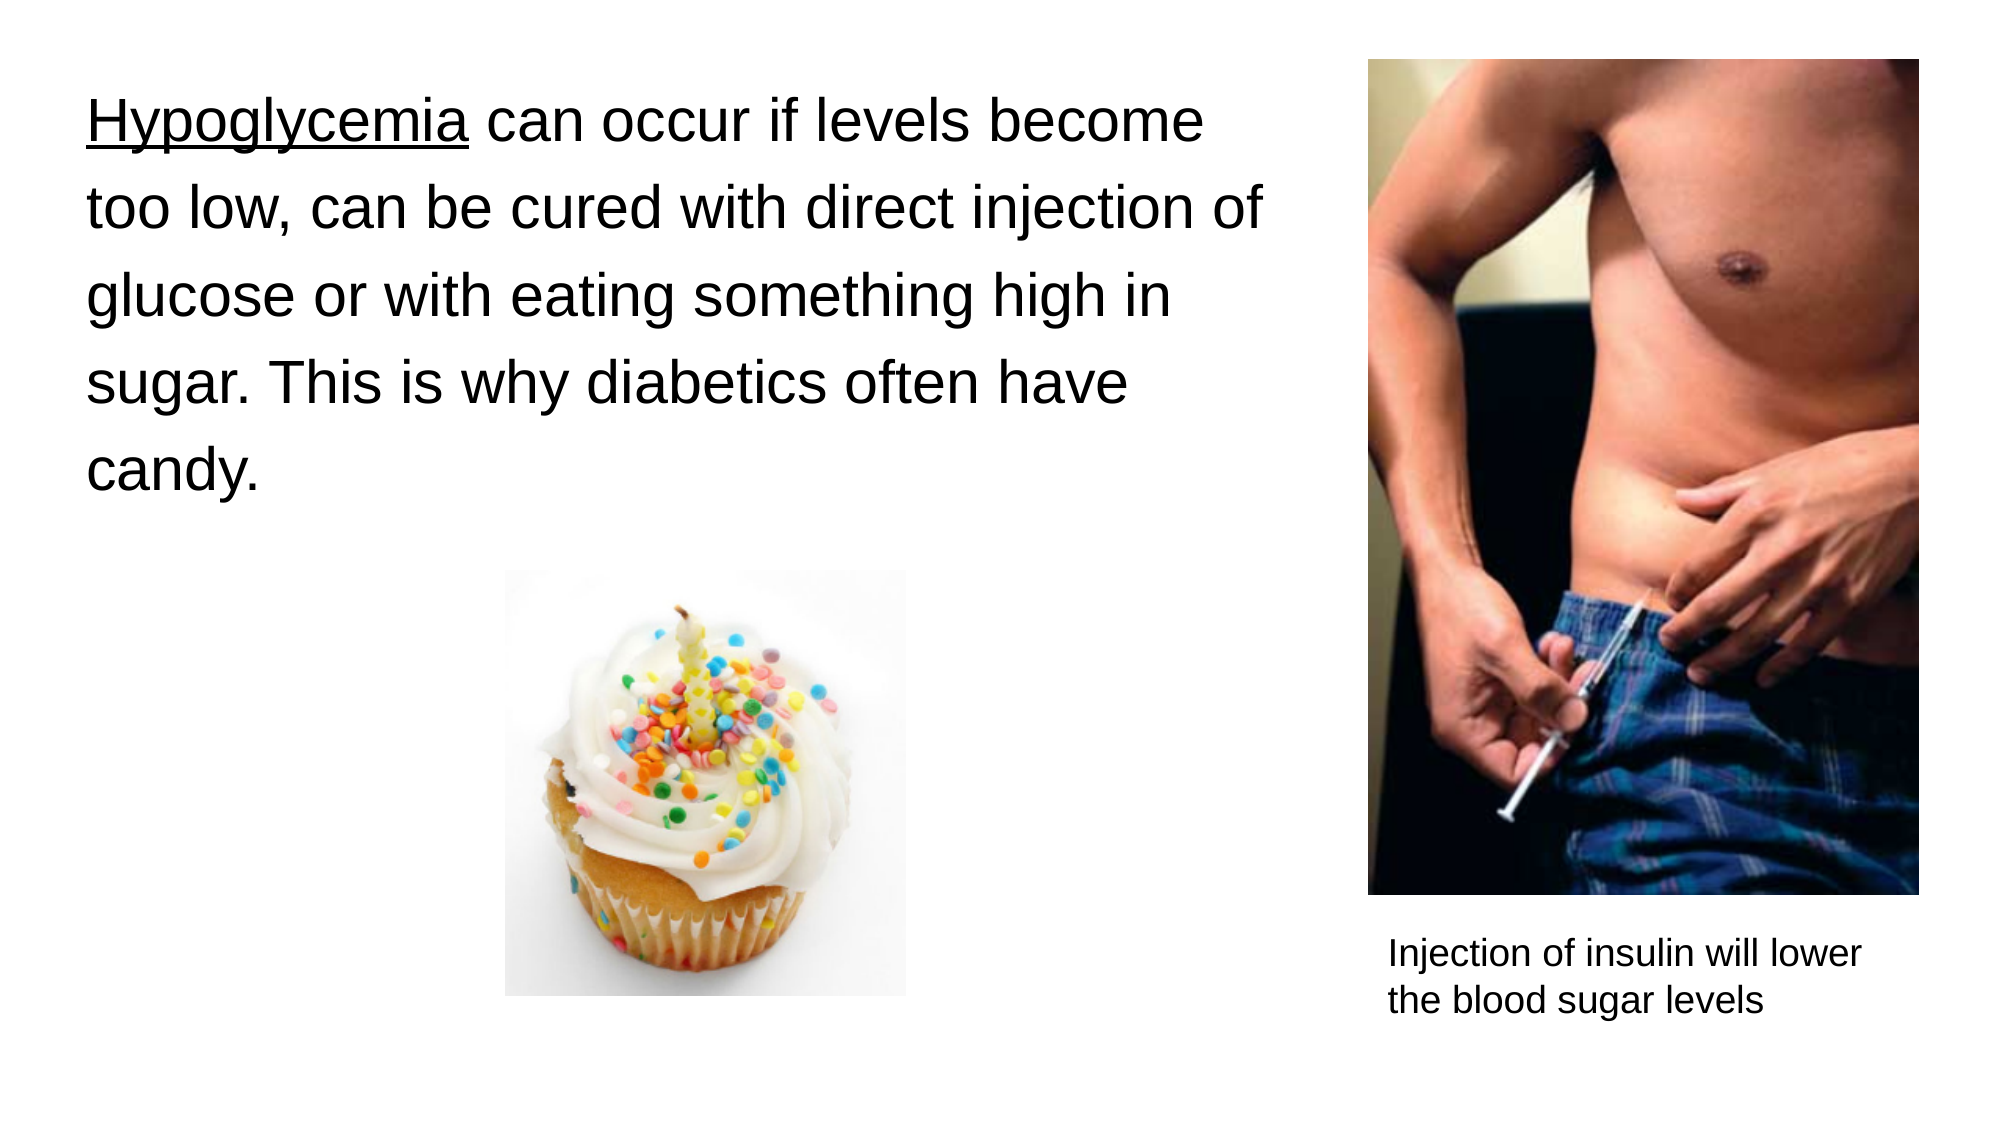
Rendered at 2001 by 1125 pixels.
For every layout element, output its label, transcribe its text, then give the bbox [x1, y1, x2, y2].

picture [504, 570, 906, 996]
text_box Injection of insulin will lower the blood sugar levels [1380, 920, 1931, 1024]
text_box Hypoglycemia can occur if levels become too low, can be cured with direct injection of glucose or with eating something high in sugar. This is why diabetics often have candy. [79, 59, 1292, 618]
picture [1368, 59, 1919, 895]
